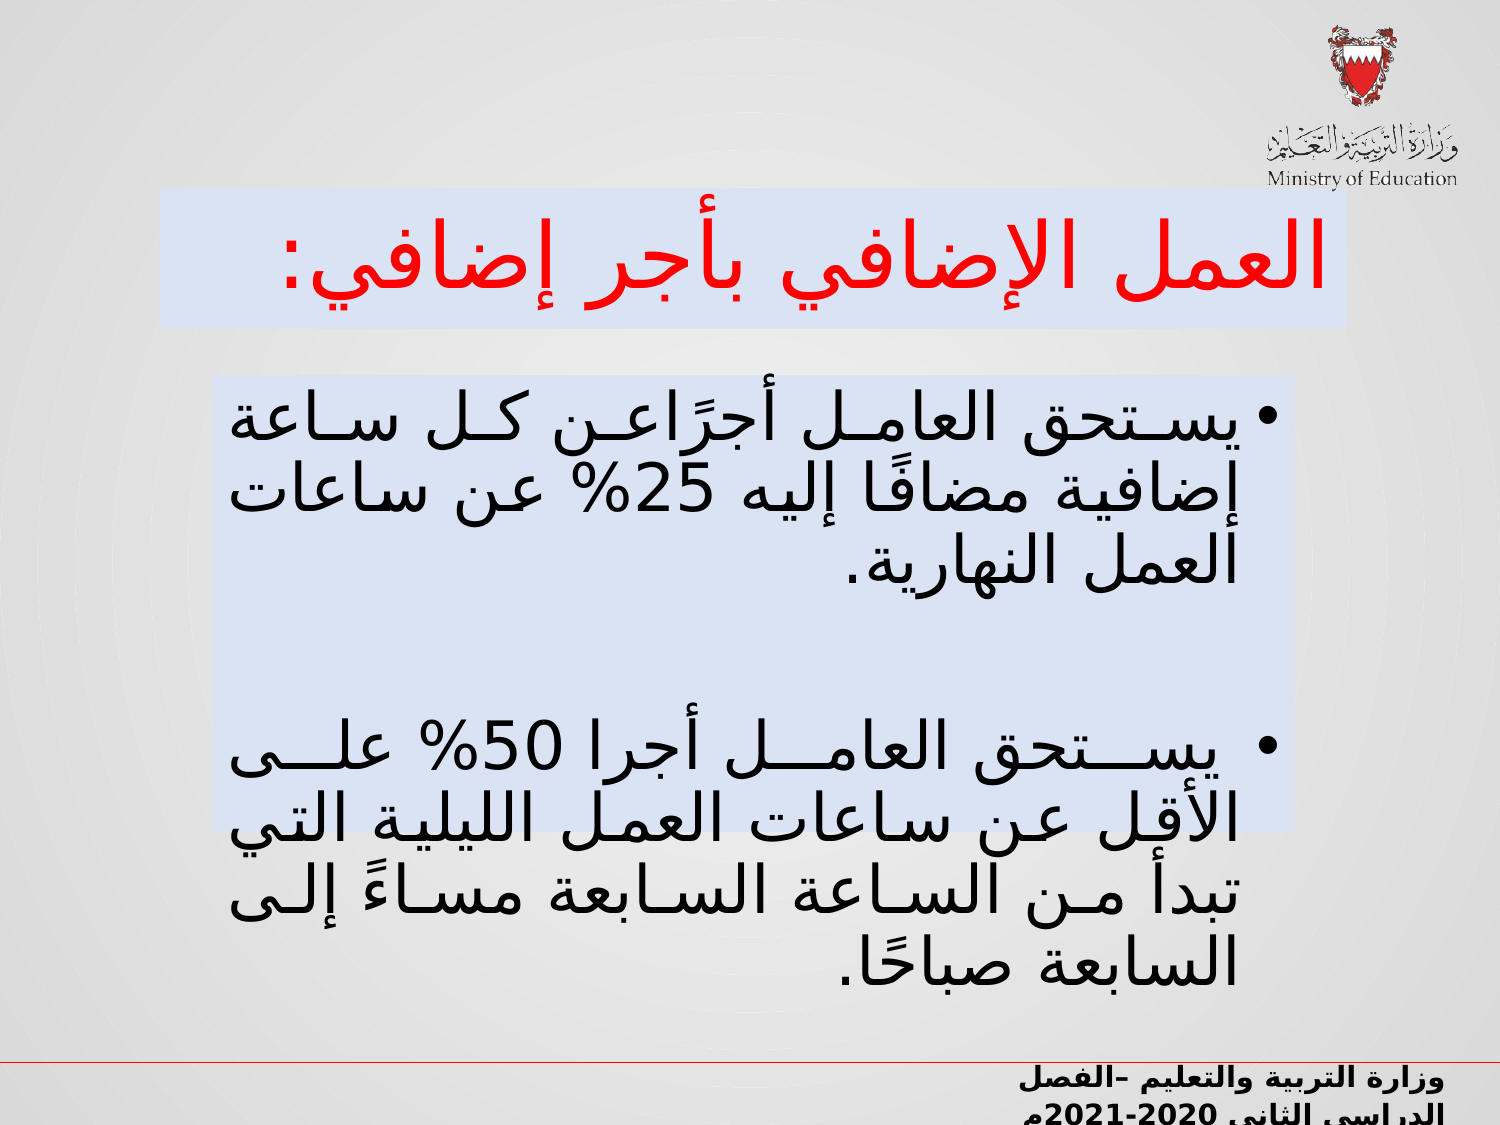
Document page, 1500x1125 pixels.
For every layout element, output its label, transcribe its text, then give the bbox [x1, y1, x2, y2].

title العمل الإضافي بأجر إضافي: [159, 188, 1348, 329]
list يستحق العامل أجرًاعن كل ساعة إضافية مضافًا إليه 25% عن ساعات العمل النهارية. يستحق العامل أجرا 50% على الأقل عن ساعات العمل الليلية التي تبدأ من الساعة السابعة مساءً إلى السابعة صباحًا. [212, 375, 1295, 832]
picture [1229, 0, 1500, 221]
text_box وزارة التربية والتعليم –الفصل الدراسي الثاني 2020-2021م [900, 1063, 1461, 1125]
